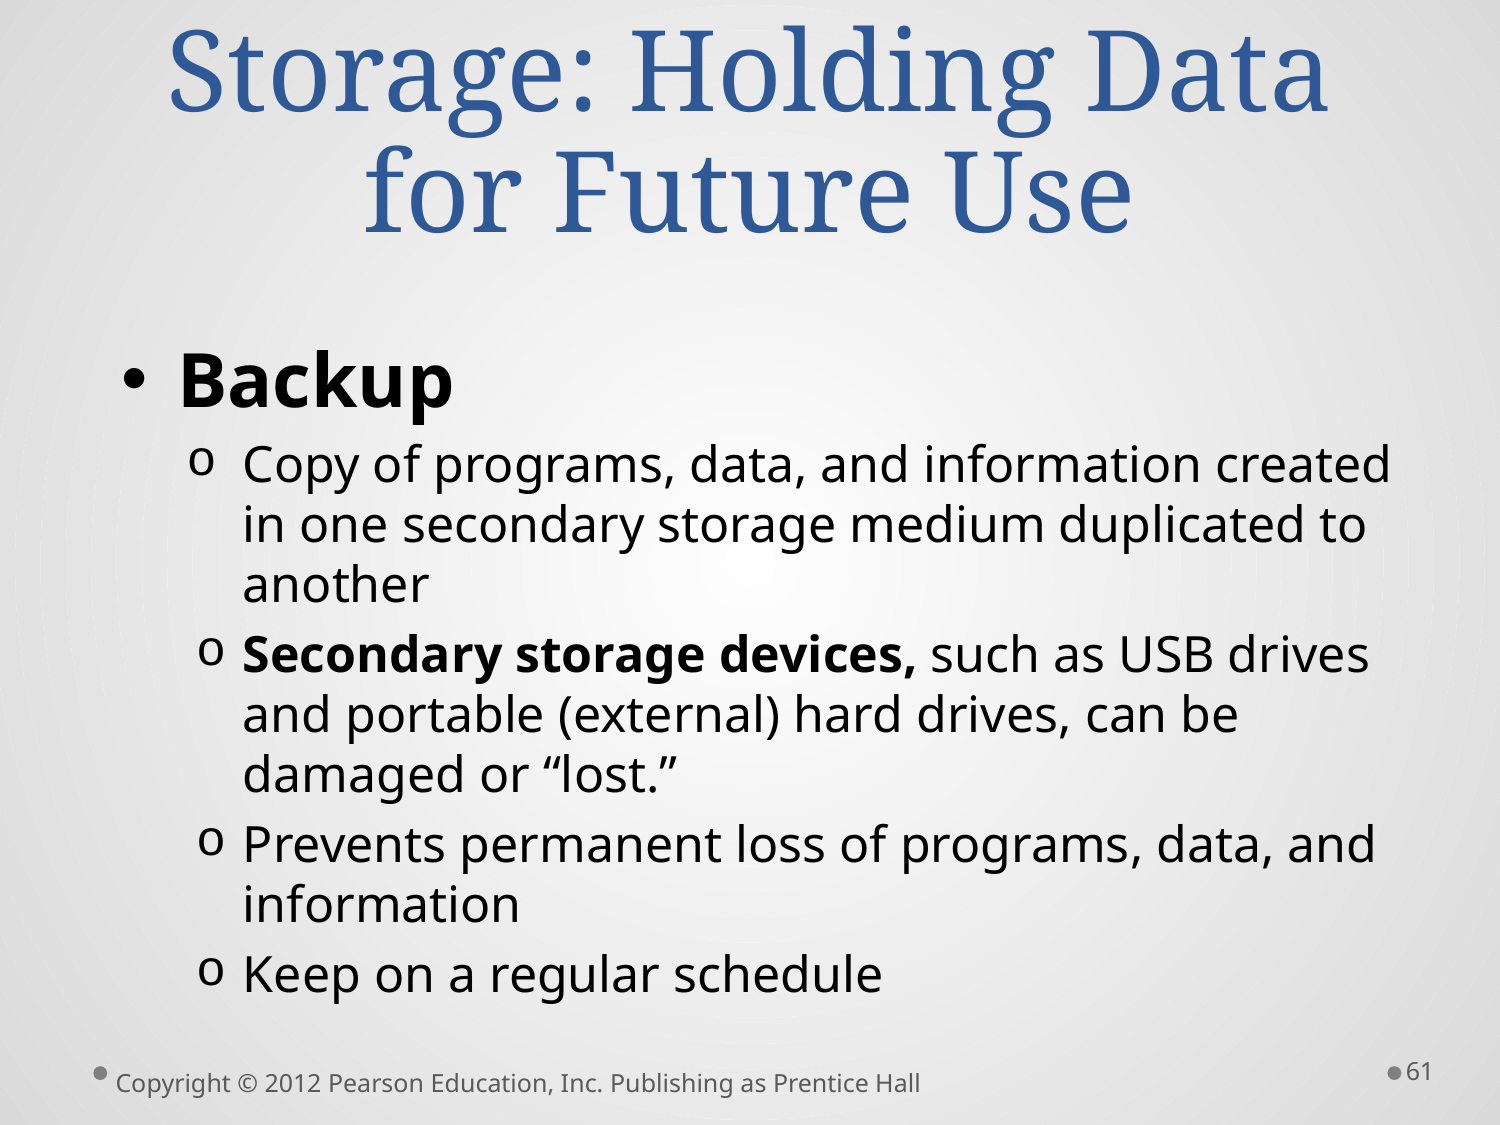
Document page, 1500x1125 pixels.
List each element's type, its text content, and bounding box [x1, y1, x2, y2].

slide_number 61 [1401, 1042, 1494, 1103]
footer Copyright © 2012 Pearson Education, Inc. Publishing as Prentice Hall [108, 1062, 1038, 1103]
title Storage: Holding Data for Future Use [0, 0, 1500, 263]
list Backup Copy of programs, data, and information created in one secondary storage medium duplicated to another Secondary storage devices, such as USB drives and portable (external) hard drives, can be damaged or “lost.” Prevents permanent loss of programs, data, and information Keep on a regular schedule [106, 324, 1438, 1050]
